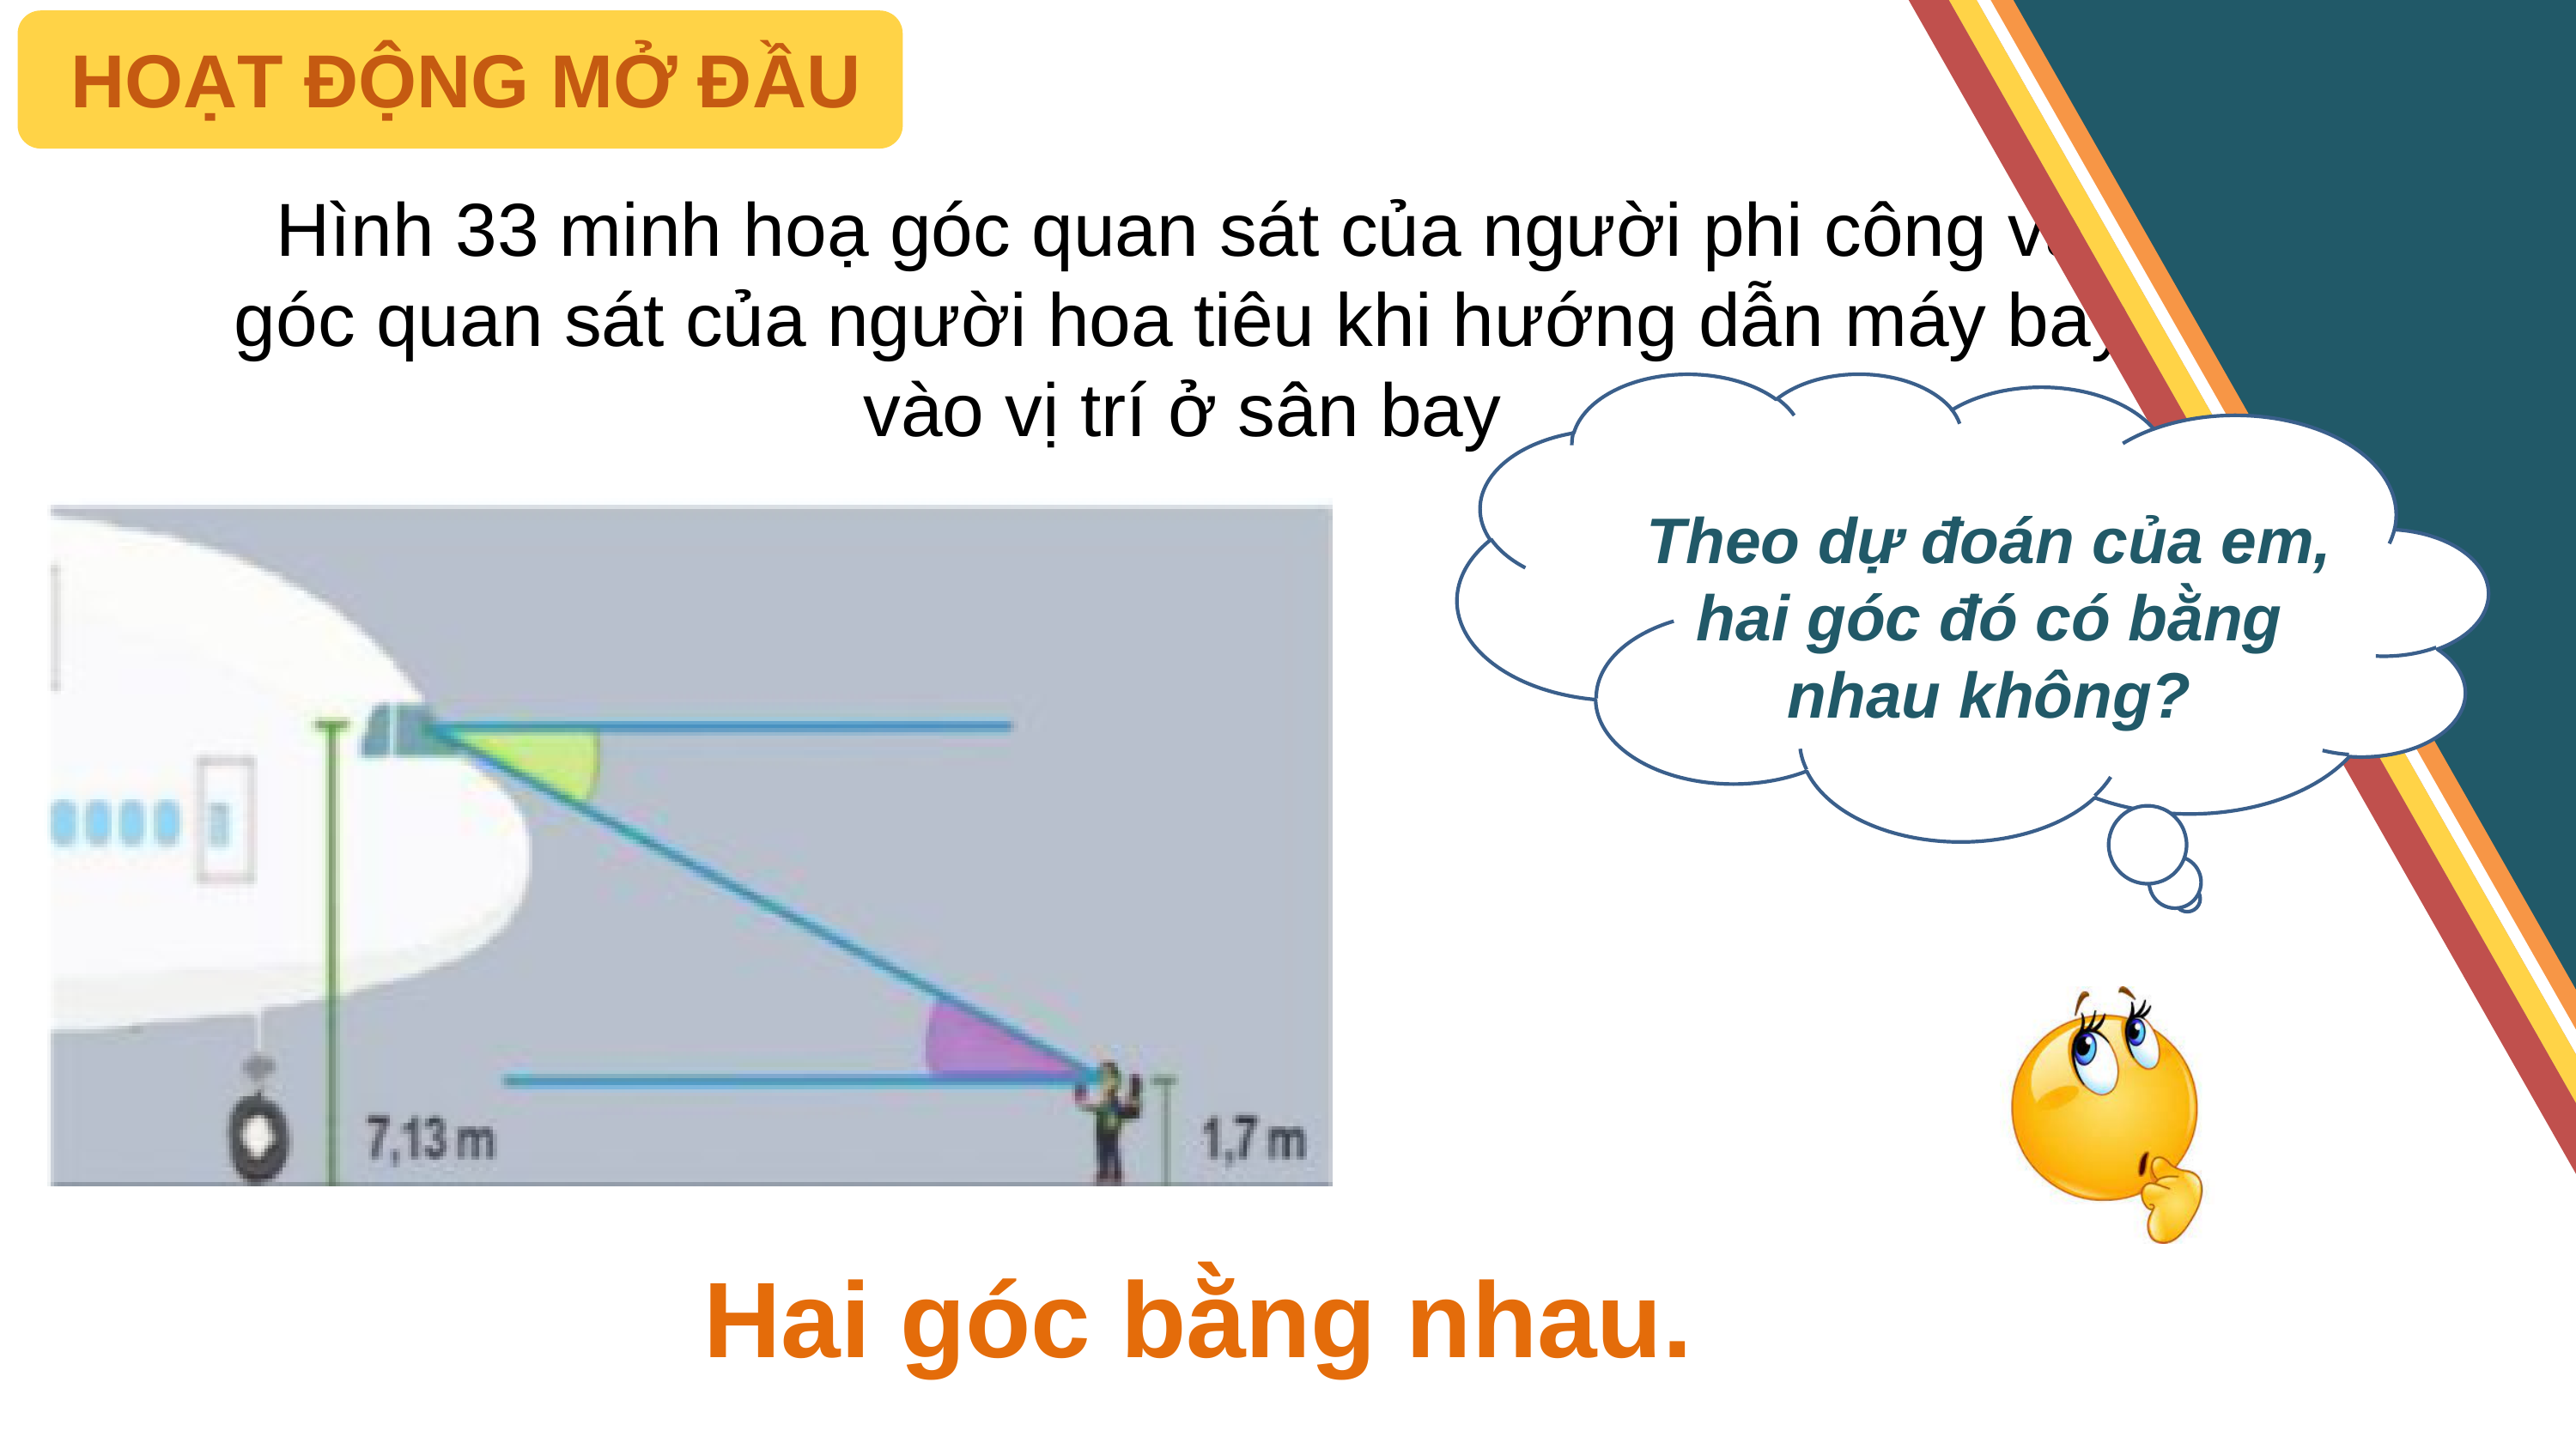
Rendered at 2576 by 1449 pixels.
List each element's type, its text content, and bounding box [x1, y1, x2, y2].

text_box Hai góc bằng nhau. [683, 1240, 1902, 1390]
text_box Theo dự đoán của em, hai góc đó có bằng nhau không? [1603, 488, 2240, 741]
text_box [1455, 372, 2240, 731]
picture [44, 498, 1333, 1186]
text_box [1611, 741, 2240, 914]
picture [2000, 986, 2215, 1244]
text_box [2244, 0, 2576, 1352]
title Hình 33 minh hoạ góc quan sát của người phi công và góc quan sát của người hoa tiêu khi hướng dẫn máy bay vào vị trí ở sân bay [70, 151, 2144, 482]
text_box HOẠT ĐỘNG MỞ ĐẦU [52, 22, 903, 132]
text_box [15, 9, 905, 151]
